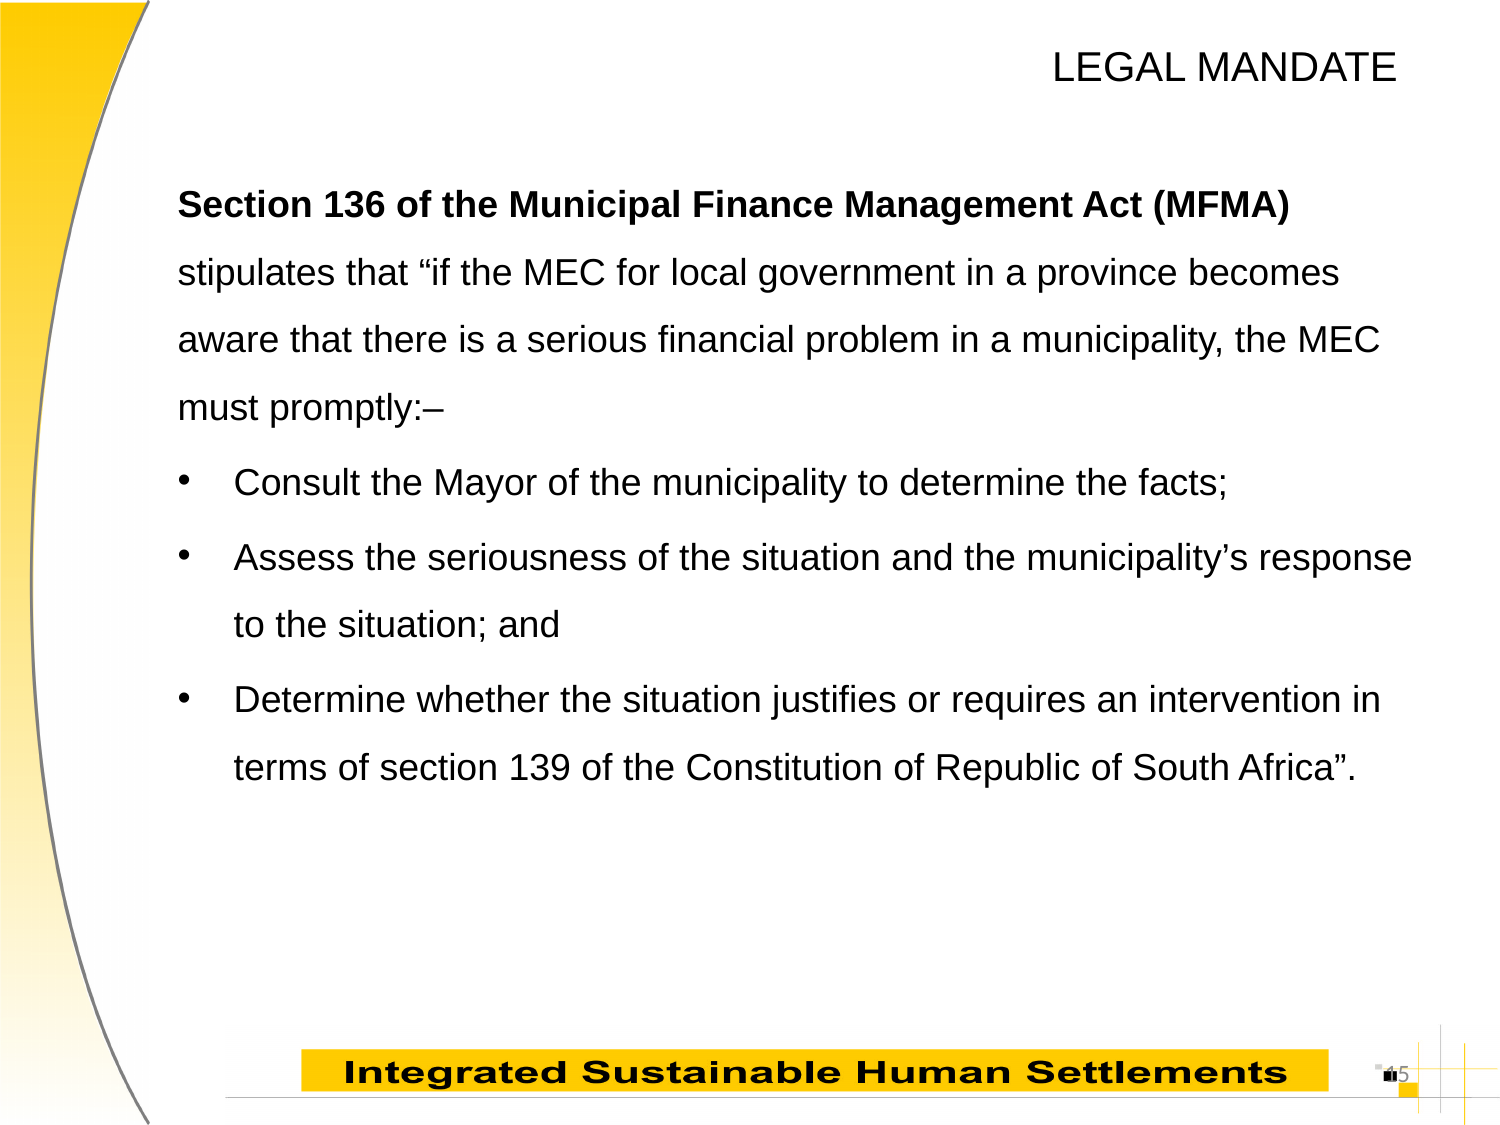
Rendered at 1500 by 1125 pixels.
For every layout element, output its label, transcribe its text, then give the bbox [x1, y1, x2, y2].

title LEGAL MANDATE [425, 12, 1413, 118]
picture [0, 0, 150, 1125]
picture [225, 1024, 1500, 1125]
slide_number 15 [1074, 1042, 1425, 1103]
list Section 136 of the Municipal Finance Management Act (MFMA) stipulates that “if the MEC for local government in a province becomes aware that there is a serious financial problem in a municipality, the MEC must promptly:– Consult the Mayor of the municipality to determine the facts; Assess the seriousness of the situation and the municipality’s response to the situation; and Determine whether the situation justifies or requires an intervention in terms of section 139 of the Constitution of Republic of South Africa”. [162, 149, 1438, 1000]
